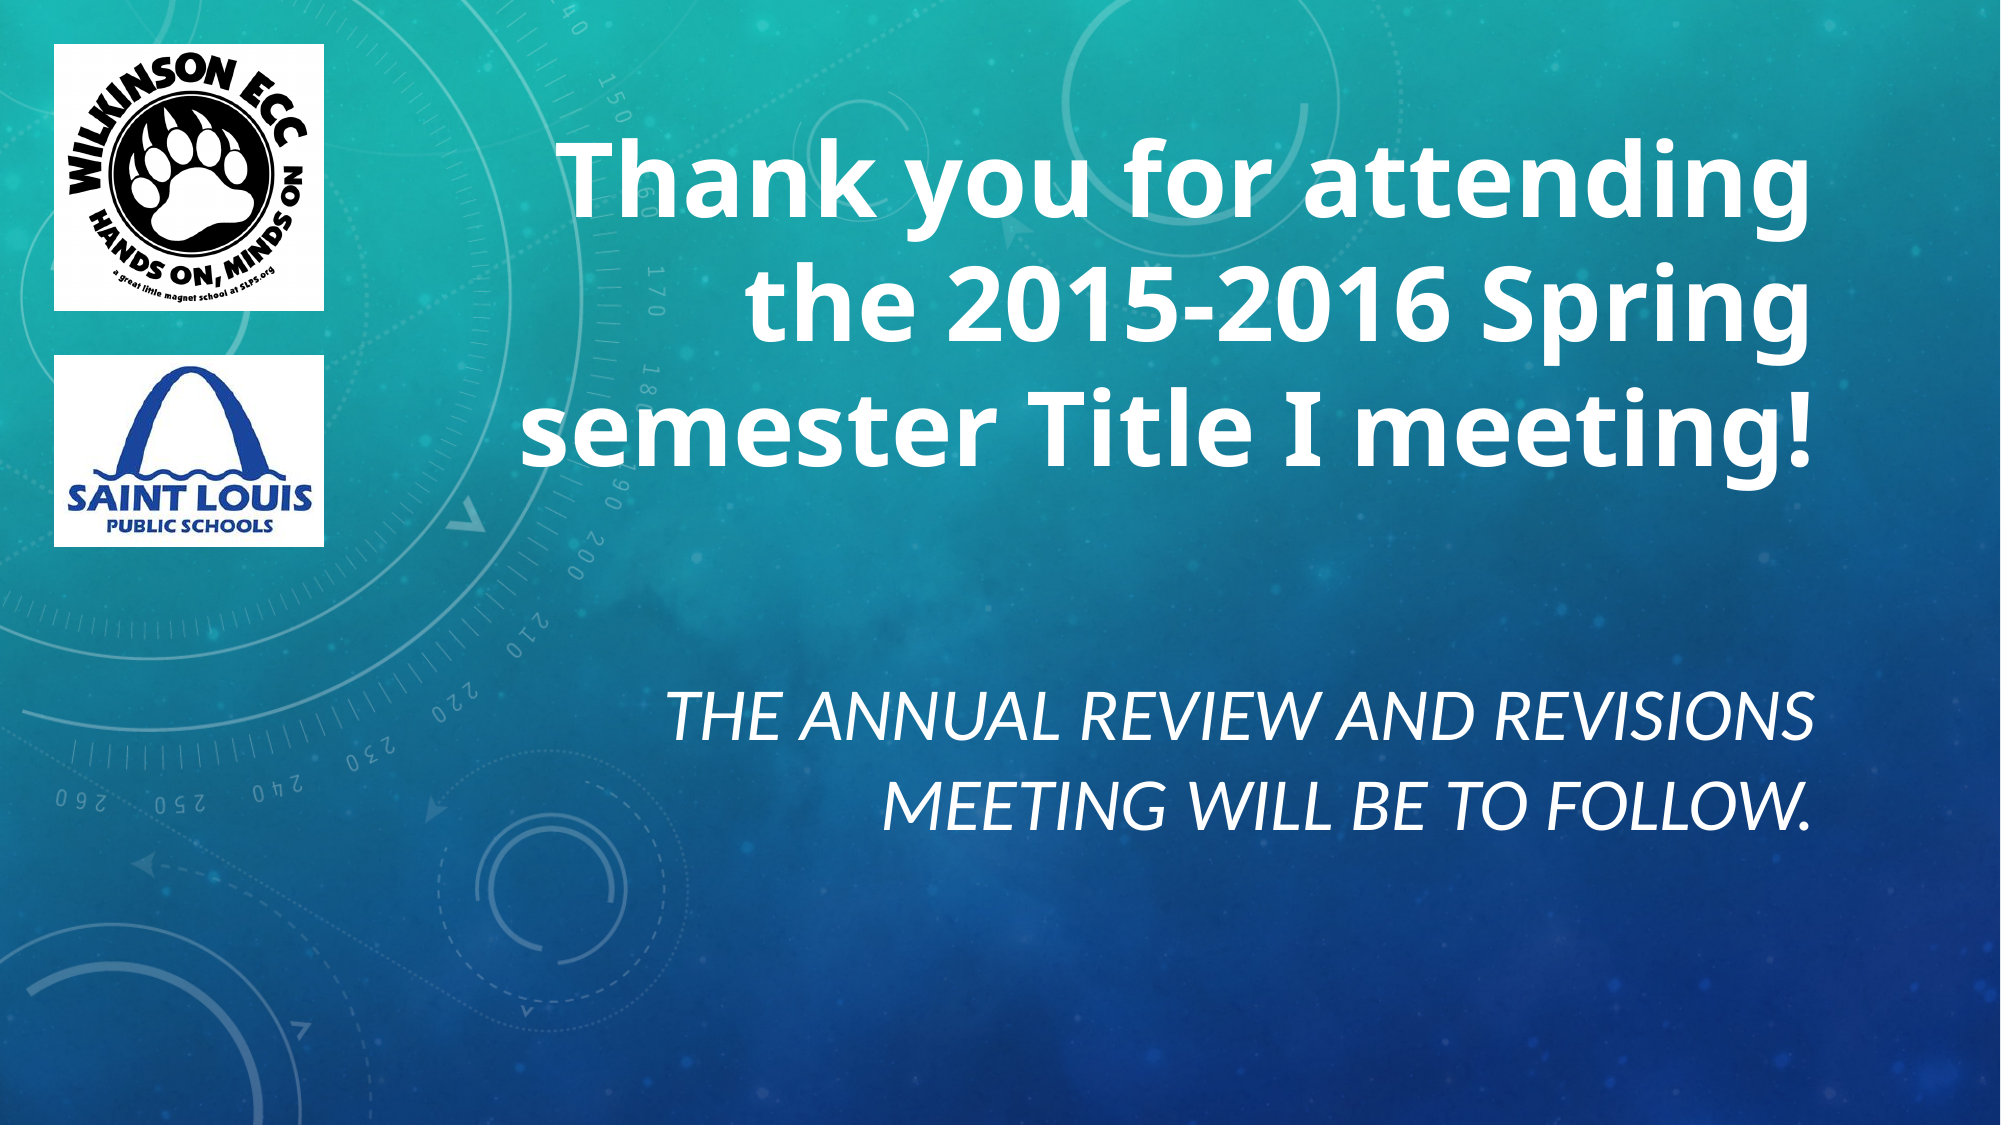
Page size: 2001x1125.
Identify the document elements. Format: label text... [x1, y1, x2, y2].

picture [0, 0, 2001, 1125]
subtitle The annual review and revisions meeting will be to follow. [385, 546, 1831, 807]
title Thank you for attending the 2015-2016 Spring semester Title I meeting! [385, 97, 1831, 495]
